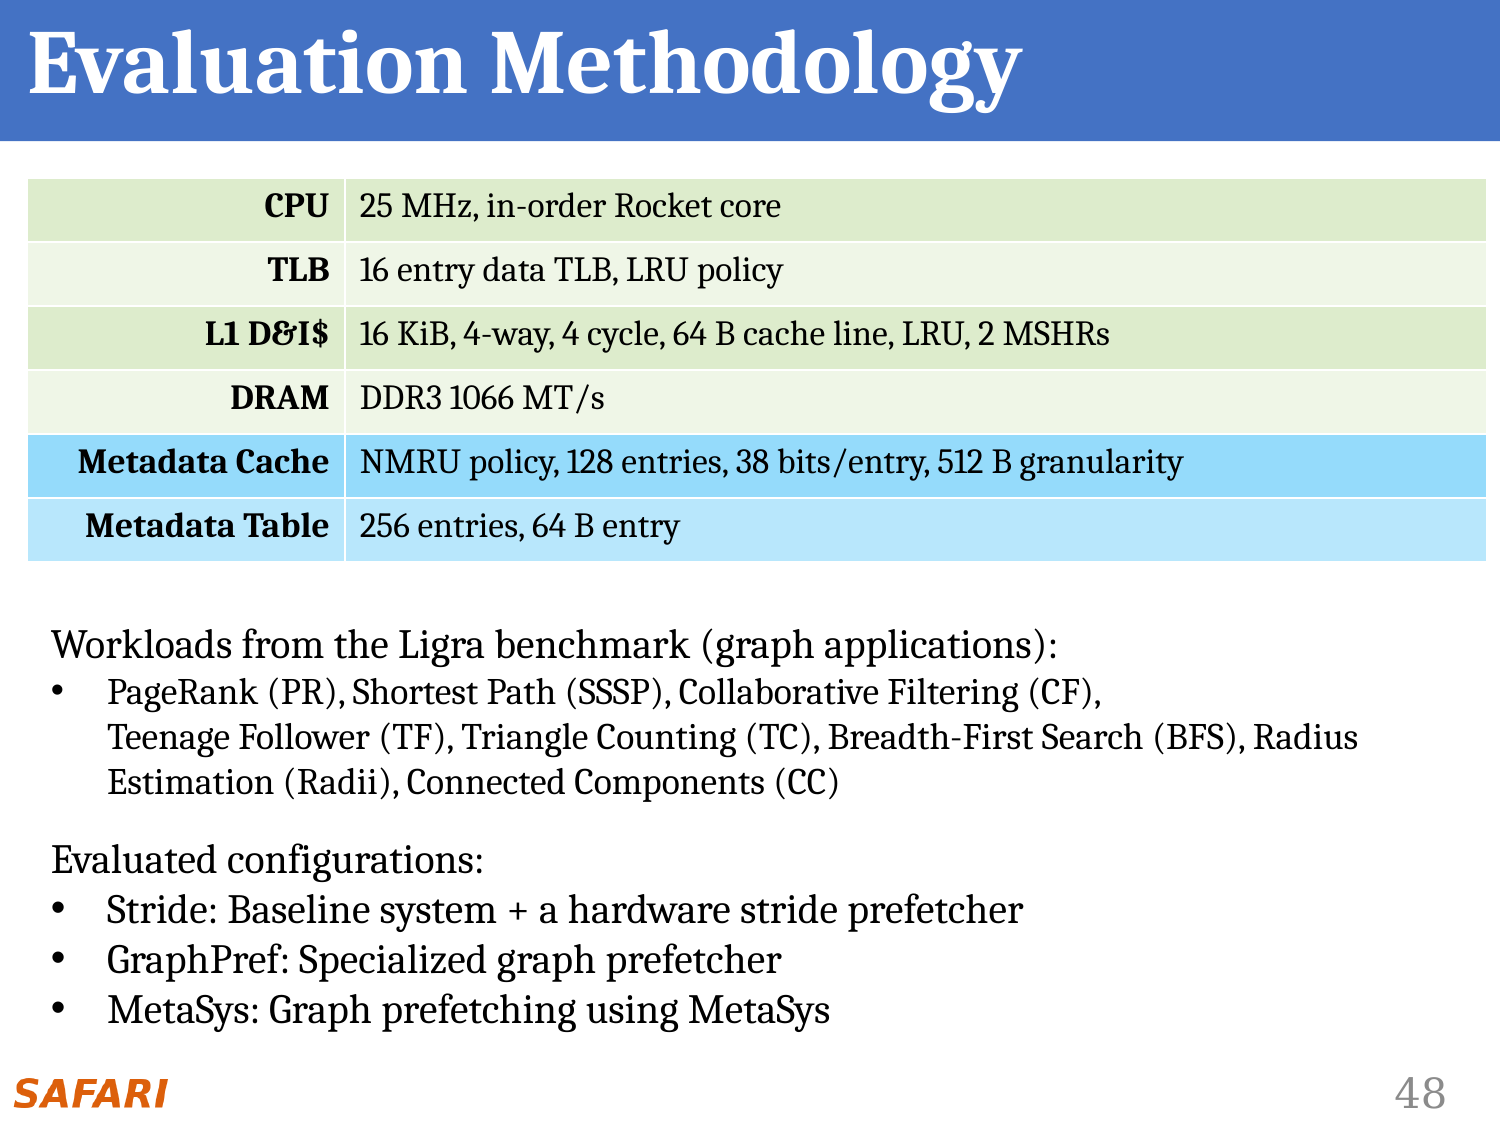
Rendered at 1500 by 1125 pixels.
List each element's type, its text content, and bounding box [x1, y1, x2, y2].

table_cell L1 D&I$ [28, 307, 344, 369]
text_box Workloads from the Ligra benchmark (graph applications): PageRank (PR), Shortest Path (SSSP), Collaborative Filtering (CF), Teenage Follower (TF), Triangle Counting (TC), Breadth-First Search (BFS), Radius Estimation (Radii), Connected Components (CC) Evaluated configurations: Stride: Baseline system + a hardware stride prefetcher GraphPref: Specialized graph prefetcher MetaSys: Graph prefetching using MetaSys [35, 609, 1465, 1040]
table_cell 256 entries, 64 B entry [346, 499, 1486, 561]
table_cell DRAM [28, 371, 344, 433]
table_cell DDR3 1066 MT/s [346, 371, 1486, 433]
picture [12, 1070, 173, 1117]
table_cell Metadata Cache [28, 435, 344, 497]
table_cell 16 entry data TLB, LRU policy [346, 243, 1486, 305]
table_cell Metadata Table [28, 499, 344, 561]
table_header 25 MHz, in-order Rocket core [346, 179, 1486, 241]
table_header CPU [28, 179, 344, 241]
title Evaluation Methodology [12, 1, 1487, 127]
table_cell 16 KiB, 4-way, 4 cycle, 64 B cache line, LRU, 2 MSHRs [346, 307, 1486, 369]
table_cell TLB [28, 243, 344, 305]
table_cell NMRU policy, 128 entries, 38 bits/entry, 512 B granularity [346, 435, 1486, 497]
